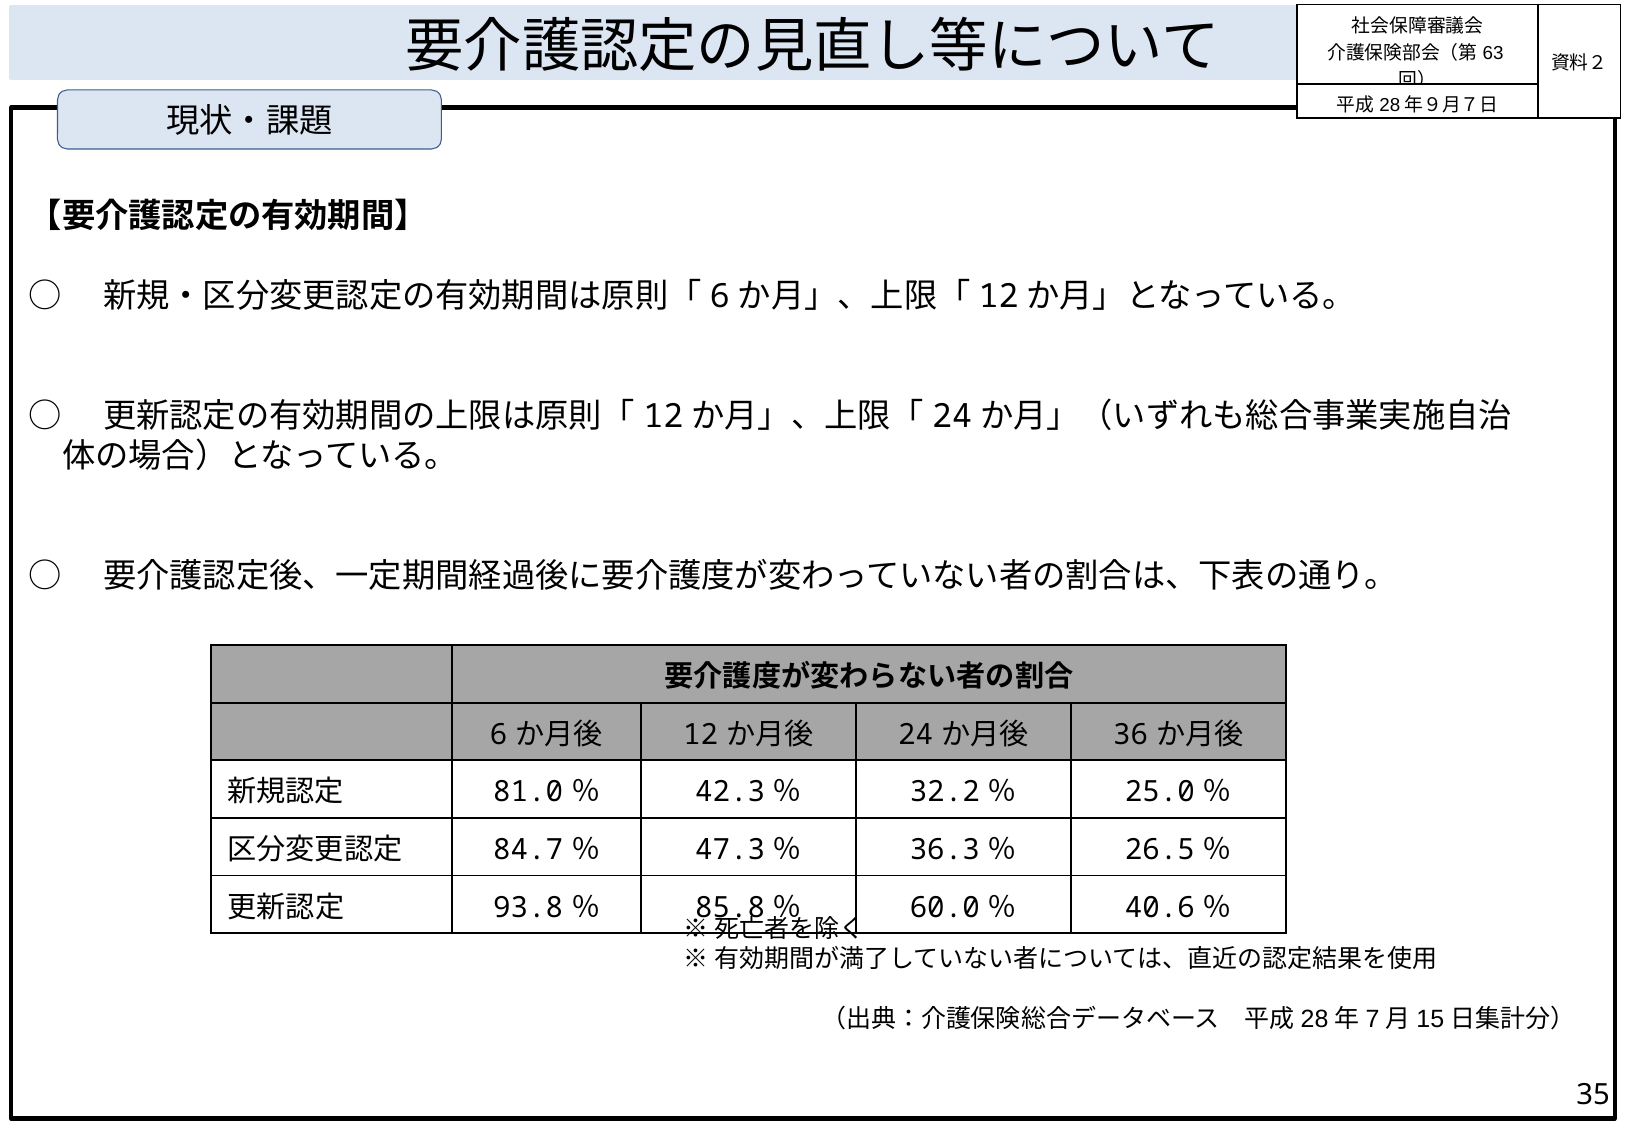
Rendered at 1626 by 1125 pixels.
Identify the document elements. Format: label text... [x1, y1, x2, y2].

table_cell 36.3％ [857, 819, 1070, 875]
table_cell 更新認定 [212, 876, 451, 932]
table_cell 新規認定 [212, 761, 451, 817]
table_cell 12か月後 [642, 704, 855, 759]
table_cell 47.3％ [642, 819, 855, 875]
table_cell 81.0％ [453, 761, 640, 817]
text_box 現状・課題 [55, 87, 444, 152]
table_cell 24か月後 [857, 704, 1070, 759]
table_cell 85.8％ [642, 876, 855, 932]
table_cell 40.6％ [1072, 876, 1285, 905]
table_header 資料２ [1539, 5, 1620, 117]
slide_number 34 [1245, 1065, 1625, 1125]
table_cell 区分変更認定 [212, 819, 451, 875]
text_box 【要介護認定の有効期間】 ○ 新規・区分変更認定の有効期間は原則「6か月」、上限「12か月」となっている。 ○ 更新認定の有効期間の上限は原則「12か月」、上限「24か月」（いずれも総合事業実施自治 体の場合）となっている。 ○ 要介護認定後、一定期間経過後に要介護度が変わっていない者の割合は、下表の通り。 [9, 105, 1617, 1121]
text_box 要介護認定の見直し等について [9, 5, 1296, 80]
table_cell 32.2％ [857, 761, 1070, 817]
table_cell 25.0％ [1072, 761, 1285, 817]
table_header 社会保障審議会 介護保険部会（第63回） [1298, 5, 1537, 83]
table_header 要介護度が変わらない者の割合 [453, 646, 1285, 702]
table_header [212, 646, 451, 702]
text_box ※死亡者を除く ※有効期間が満了していない者については、直近の認定結果を使用 （出典：介護保険総合データベース 平成28年7月15日集計分） [668, 905, 1591, 1040]
table_cell 平成28年９月７日 [1298, 85, 1537, 117]
table_cell 93.8％ [453, 876, 640, 932]
table_cell 36か月後 [1072, 704, 1285, 759]
table_cell 42.3％ [642, 761, 855, 817]
table_cell 26.5％ [1072, 819, 1285, 875]
table_cell 60.0％ [857, 876, 1070, 905]
table_cell 84.7％ [453, 819, 640, 875]
table_cell 6か月後 [453, 704, 640, 759]
table_cell [212, 704, 451, 759]
